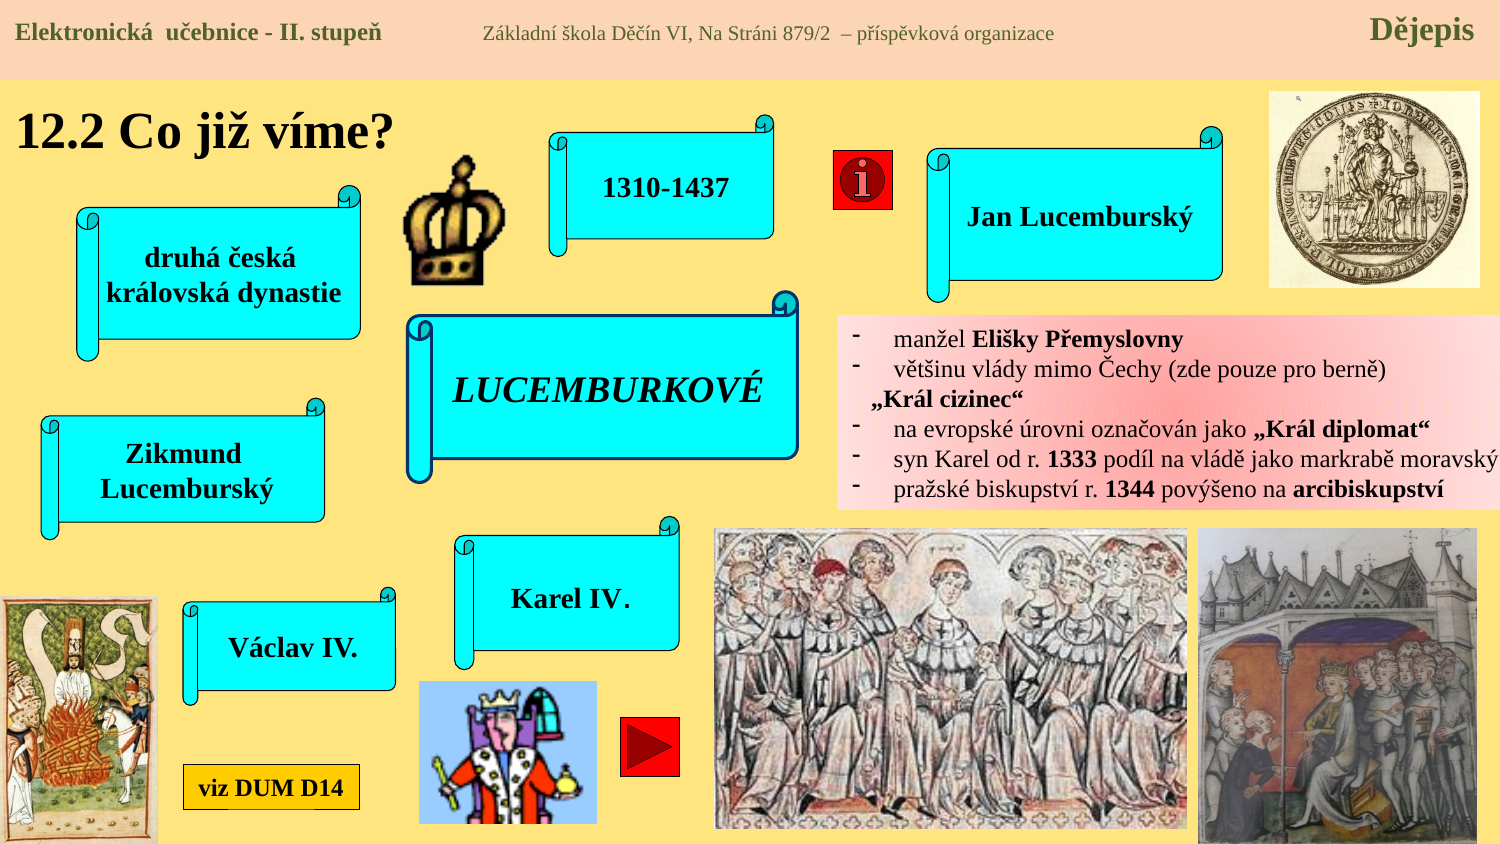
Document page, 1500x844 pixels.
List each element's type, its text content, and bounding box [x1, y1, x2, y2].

text_box LUCEMBURKOVÉ [407, 291, 798, 483]
text_box Karel IV. [454, 516, 680, 670]
picture [419, 681, 597, 824]
picture [401, 149, 509, 293]
picture [1198, 527, 1477, 844]
text_box druhá česká královská dynastie [76, 185, 361, 362]
text_box manžel Elišky Přemyslovny většinu vlády mimo Čechy (zde pouze pro berně) „Král cizinec“ na evropské úrovni označován jako „Král diplomat“ syn Karel od r. 1333 podíl na vládě jako markrabě moravský pražské biskupství r. 1344 povýšeno na arcibiskupství [837, 315, 1500, 510]
picture [1269, 90, 1481, 288]
title 12.2 Co již víme? [0, 80, 556, 178]
text_box Zikmund Lucemburský [41, 398, 325, 540]
picture [0, 596, 158, 844]
text_box Václav IV. [183, 587, 396, 706]
text_box Elektronická učebnice - II. stupeň Základní škola Děčín VI, Na Stráni 879/2 – příspěvková organizace Dějepis [0, 0, 1500, 80]
text_box [832, 150, 892, 210]
picture [714, 527, 1188, 829]
text_box 1310-1437 [549, 114, 774, 257]
text_box [620, 717, 680, 777]
text_box Jan Lucemburský [927, 126, 1223, 303]
text_box viz DUM D14 [183, 764, 359, 809]
